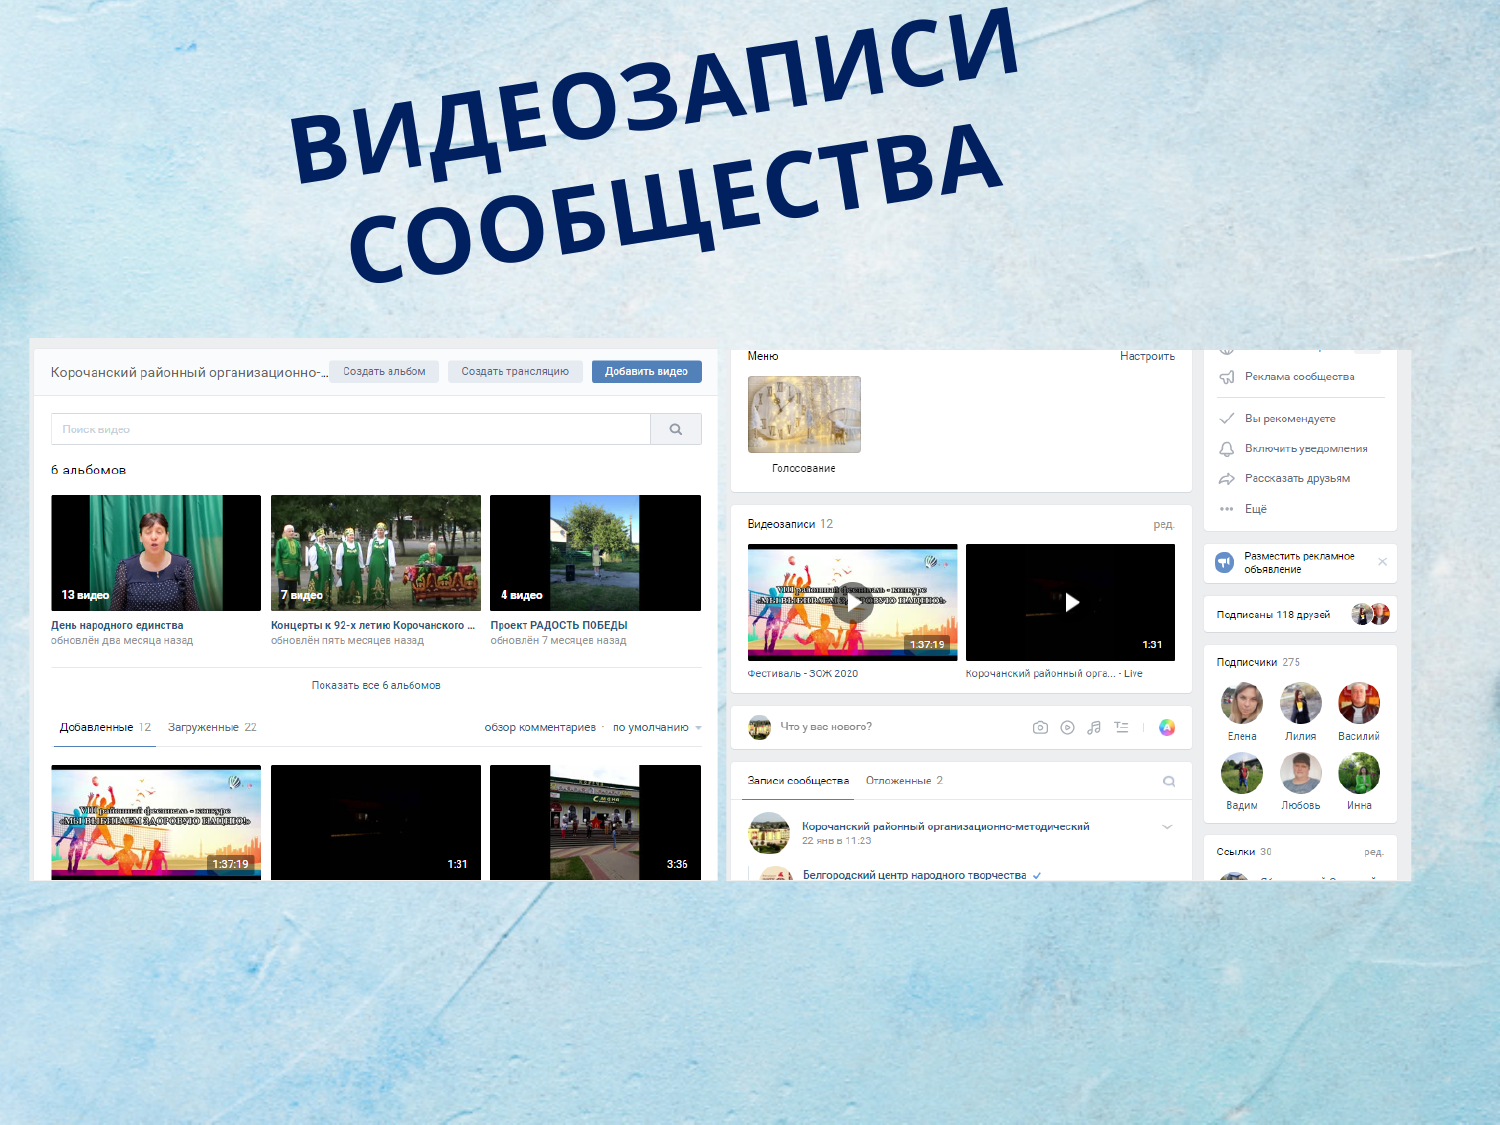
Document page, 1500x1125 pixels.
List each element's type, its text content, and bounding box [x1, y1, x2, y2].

picture [0, 0, 1500, 1125]
picture [0, 0, 981, 155]
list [29, 337, 718, 882]
title ВИДЕОЗАПИСИ СООБЩЕСТВА [0, 0, 1345, 344]
